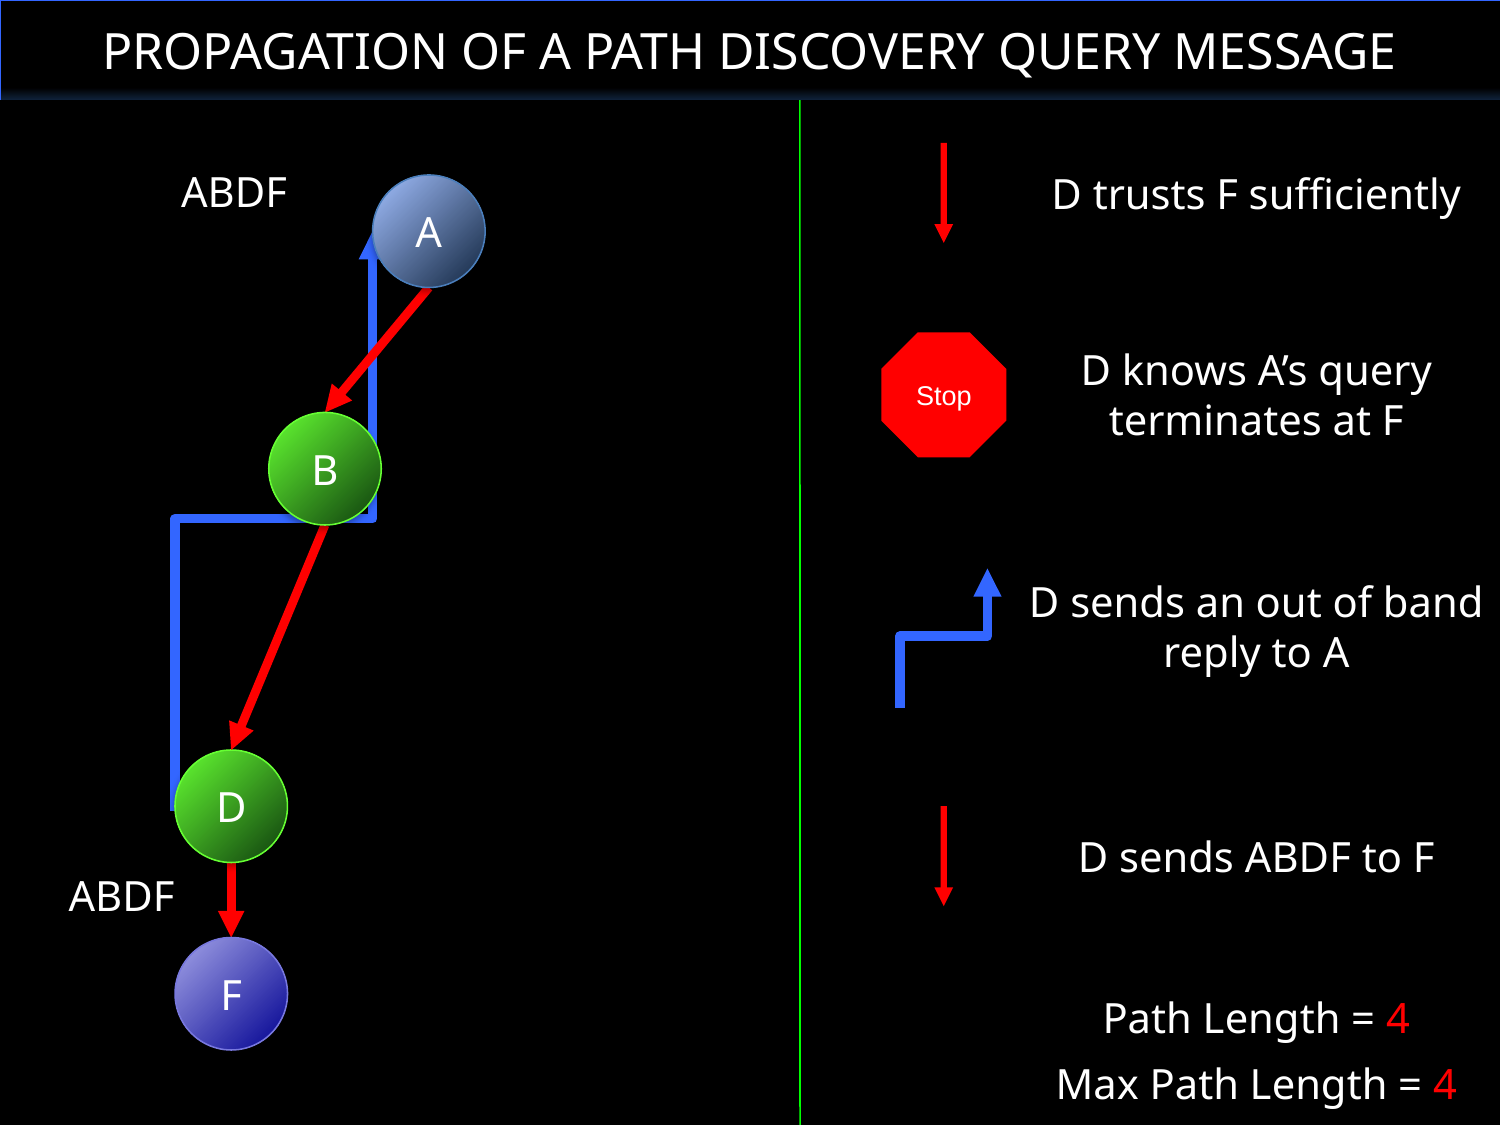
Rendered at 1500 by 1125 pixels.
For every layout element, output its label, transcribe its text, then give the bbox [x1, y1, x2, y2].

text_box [314, 297, 440, 403]
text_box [174, 230, 373, 588]
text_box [943, 142, 1500, 244]
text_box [943, 806, 1500, 907]
text_box B [377, 447, 382, 491]
text_box A [372, 174, 486, 288]
text_box Path Length = 4 [1012, 984, 1500, 1050]
text_box Propagation of a Path Discovery Query Message [0, 0, 1500, 100]
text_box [174, 694, 373, 807]
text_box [174, 987, 326, 1125]
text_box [880, 332, 1500, 458]
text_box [165, 590, 391, 685]
text_box Max Path Length = 4 [1012, 1050, 1500, 1115]
text_box ABDF [166, 158, 304, 224]
text_box F [175, 937, 287, 985]
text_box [899, 568, 1500, 704]
text_box D [175, 815, 287, 863]
text_box ABDF [53, 862, 192, 928]
